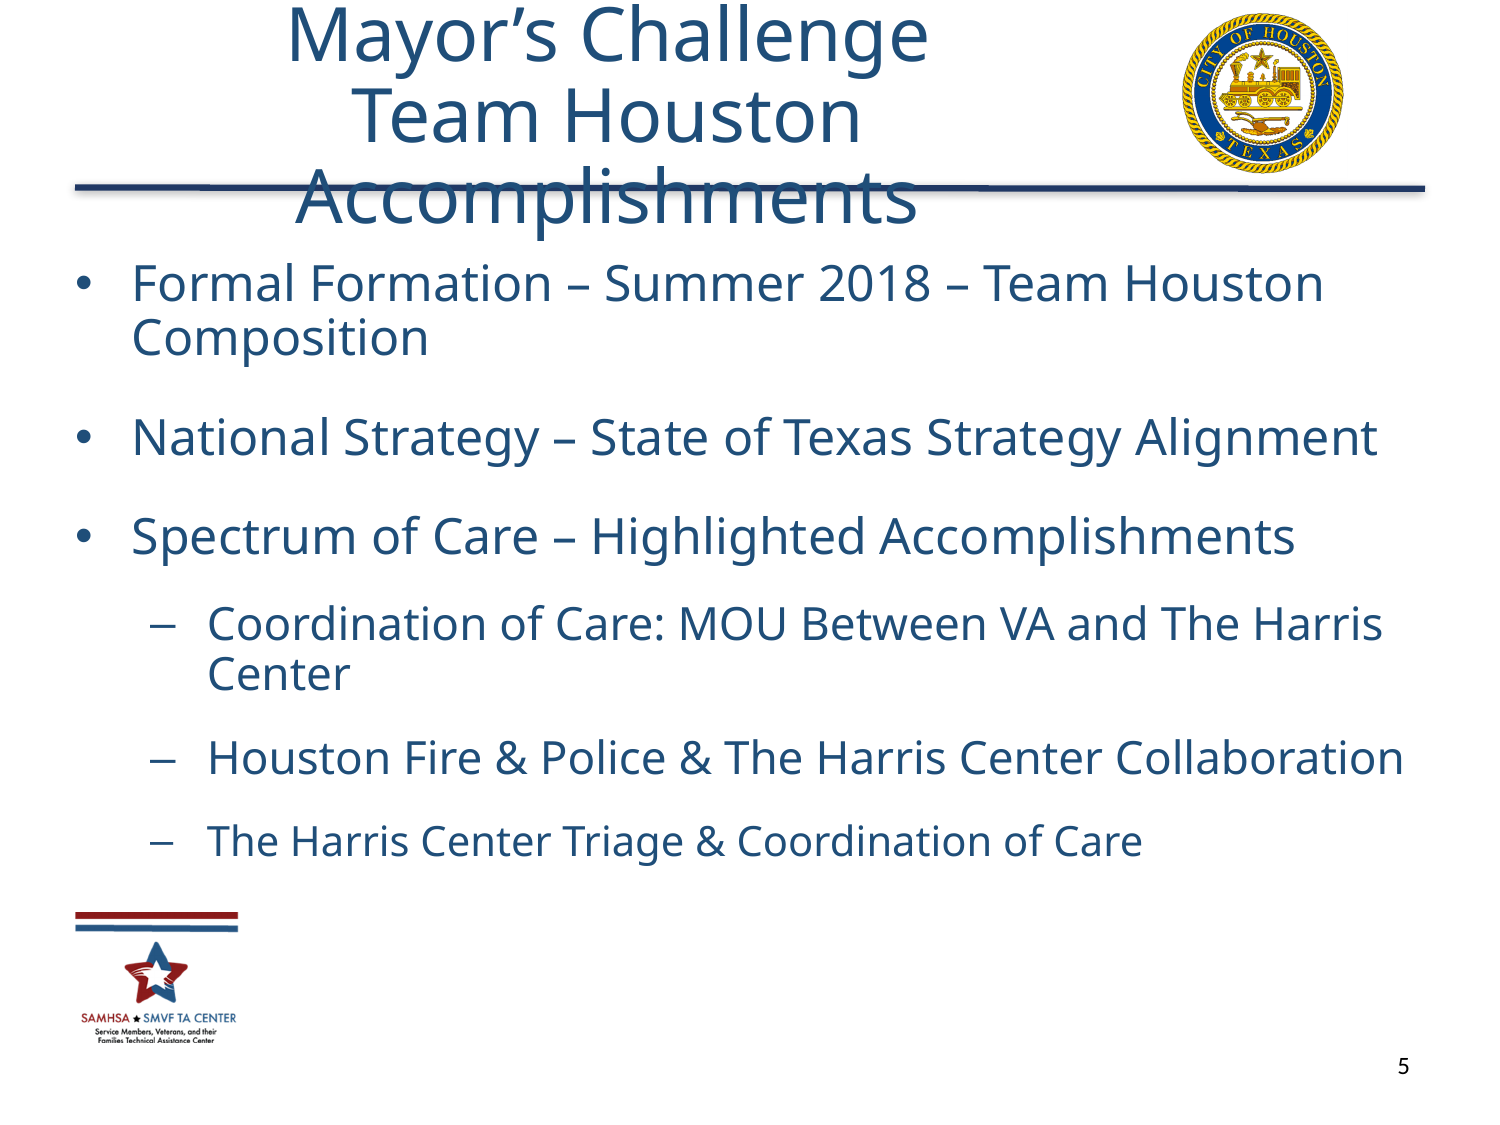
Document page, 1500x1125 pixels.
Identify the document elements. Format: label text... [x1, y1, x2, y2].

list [74, 912, 241, 1043]
slide_number 5 [1074, 1042, 1425, 1103]
title Mayor’s Challenge Team Houston Accomplishments [75, 49, 1141, 188]
text_box Formal Formation – Summer 2018 – Team Houston Composition National Strategy – State of Texas Strategy Alignment Spectrum of Care – Highlighted Accomplishments Coordination of Care: MOU Between VA and The Harris Center Houston Fire & Police & The Harris Center Collaboration The Harris Center Triage & Coordination of Care [74, 258, 1425, 913]
picture [1181, 12, 1348, 179]
